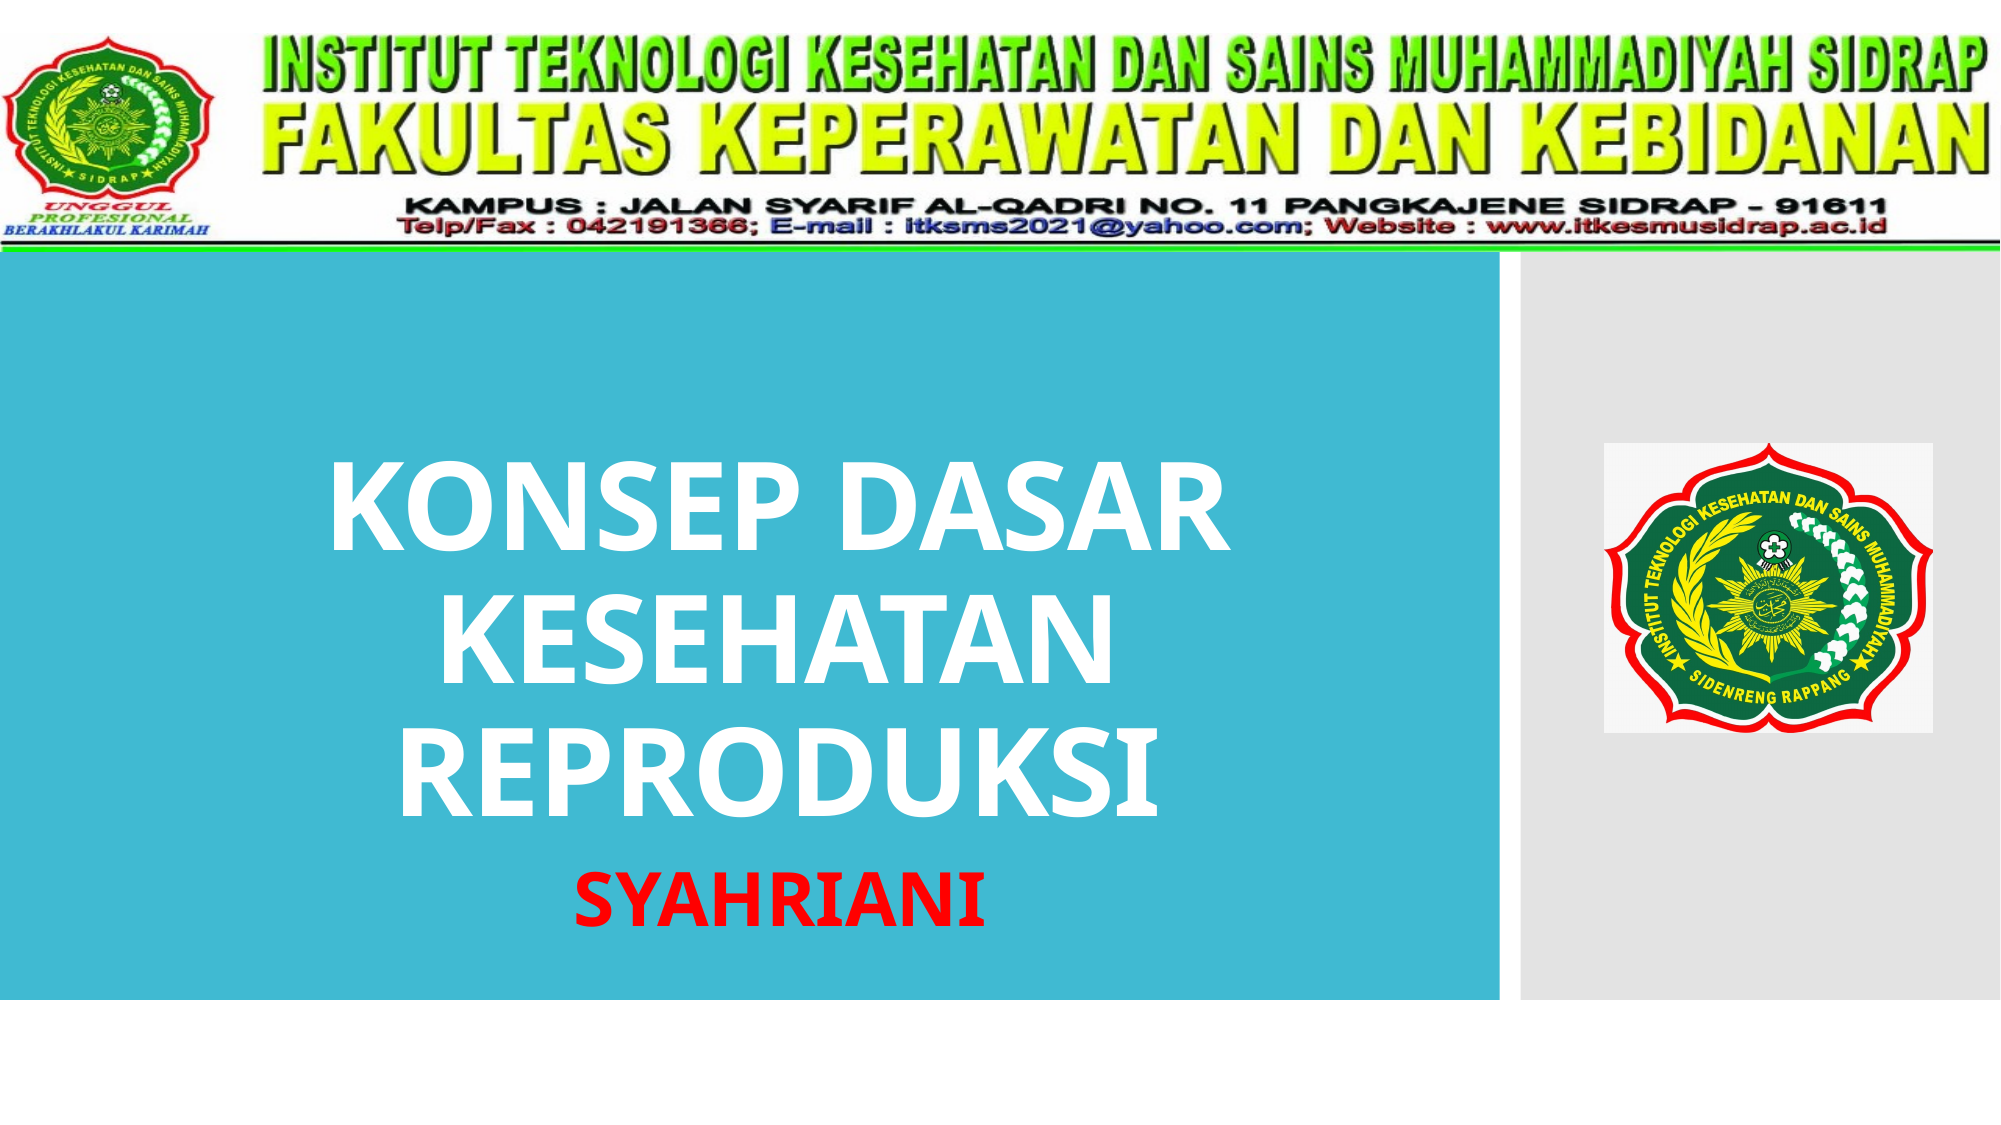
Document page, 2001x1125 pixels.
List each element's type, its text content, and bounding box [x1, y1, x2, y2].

subtitle SYAHRIANI [180, 853, 1381, 1004]
title KONSEP DASAR KESEHATAN REPRODUKSI [114, 368, 1439, 851]
picture [1604, 443, 1934, 733]
picture [0, 33, 2000, 252]
